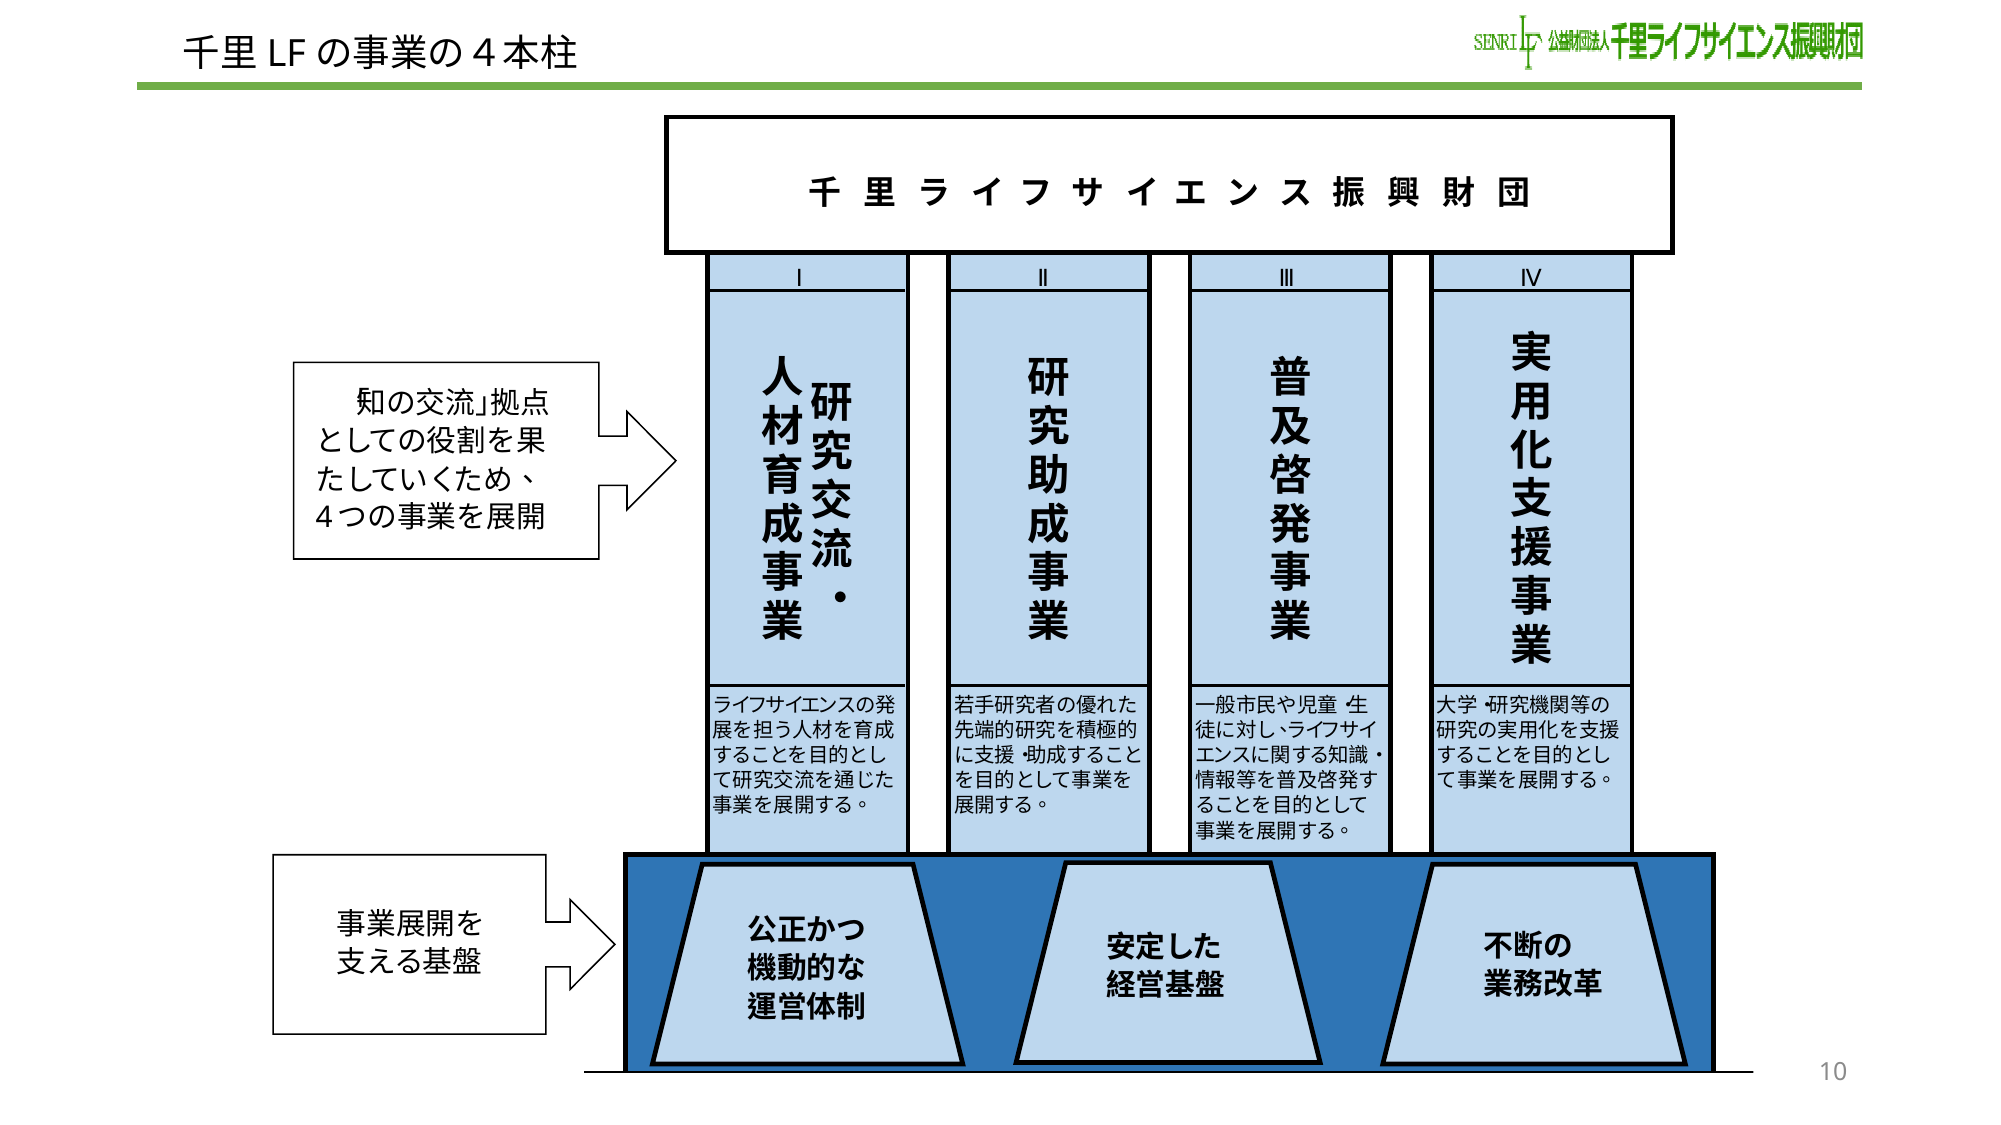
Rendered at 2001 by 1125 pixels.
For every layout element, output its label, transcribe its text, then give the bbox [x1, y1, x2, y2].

picture [1474, 15, 1863, 70]
text_box 千里LFの事業の４本柱 [168, 21, 620, 82]
picture [205, 89, 1752, 1071]
slide_number 9 [1412, 1042, 1863, 1103]
